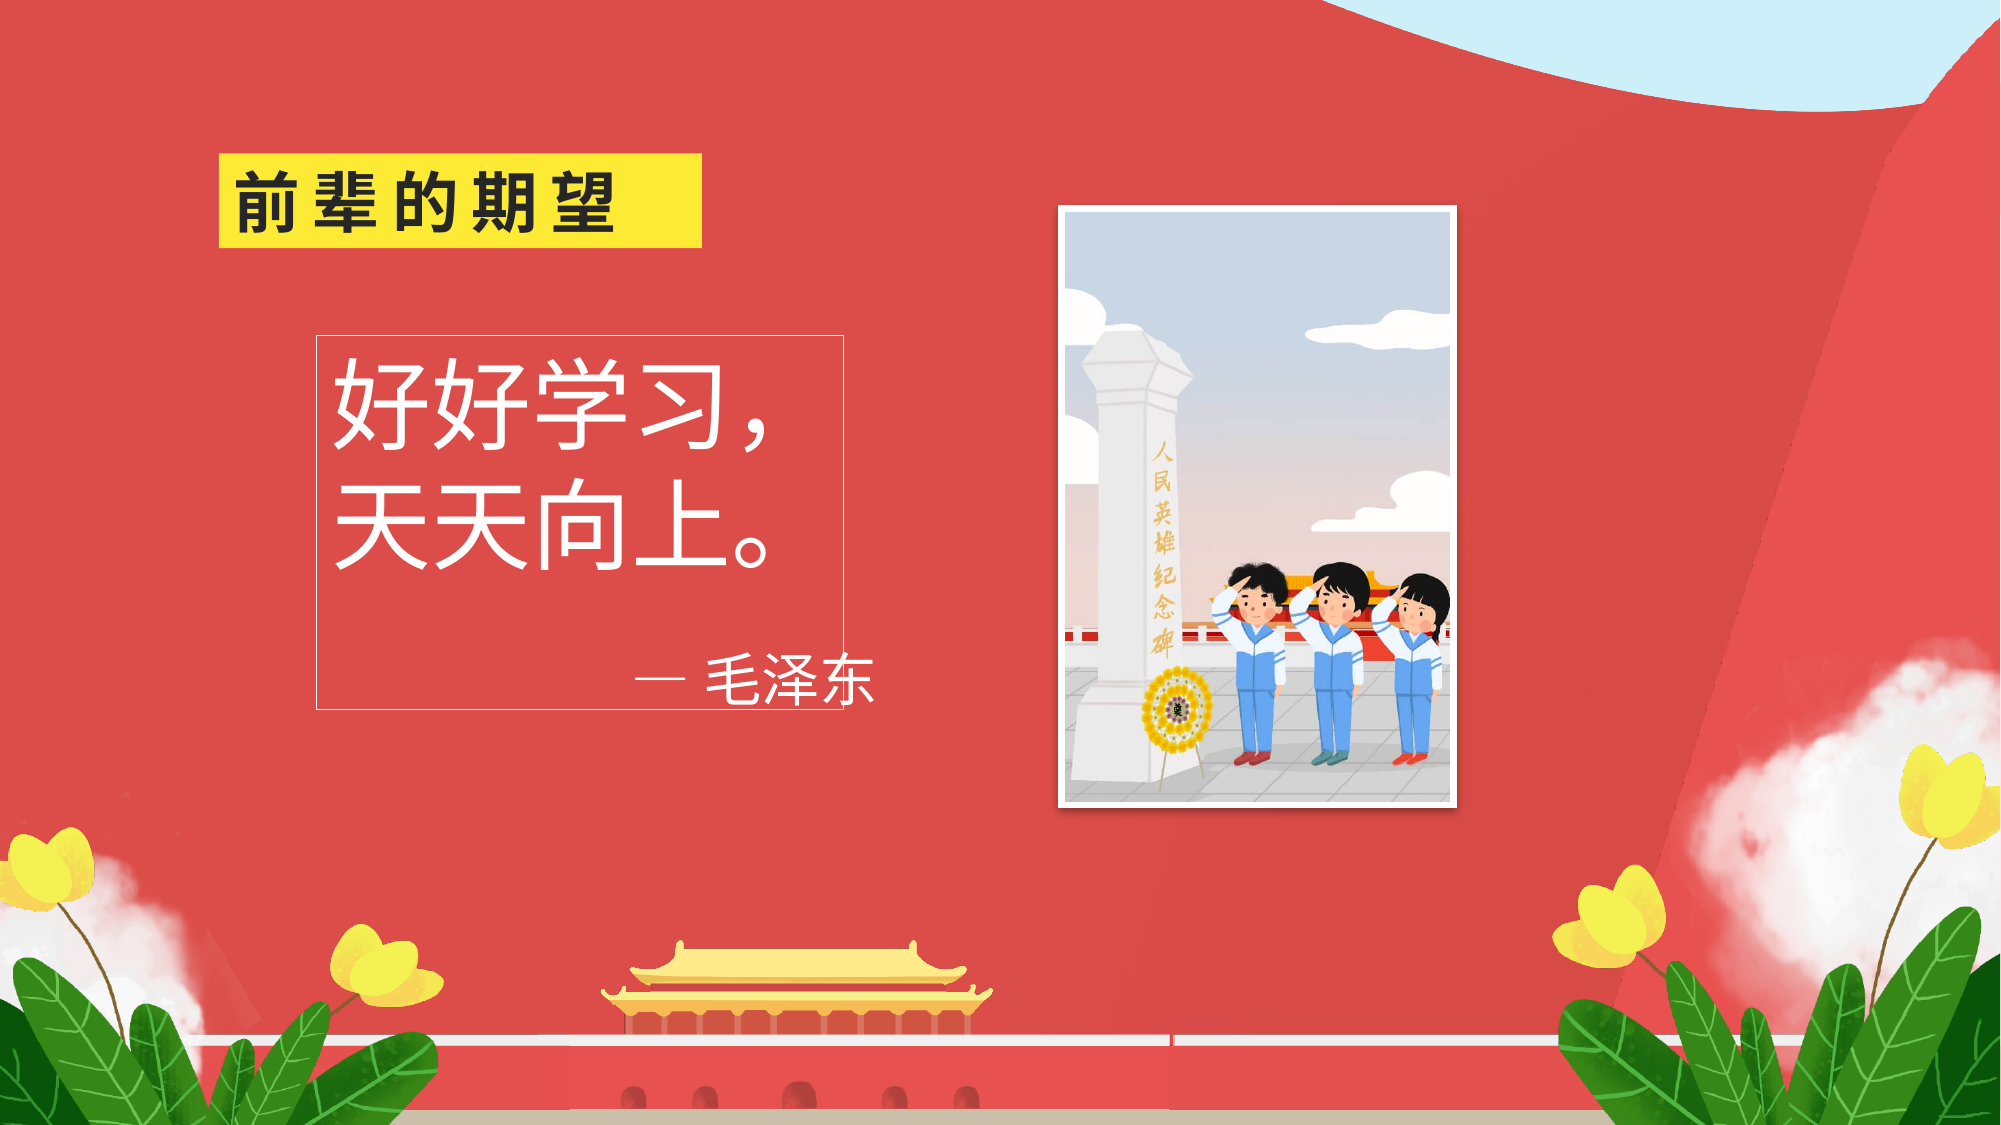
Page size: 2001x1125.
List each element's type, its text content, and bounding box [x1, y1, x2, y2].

text_box 好好学习，天天向上。 [316, 335, 844, 710]
text_box 前辈的期望 [218, 153, 702, 249]
picture [0, 0, 2001, 1125]
text_box —毛泽东 [616, 635, 893, 721]
